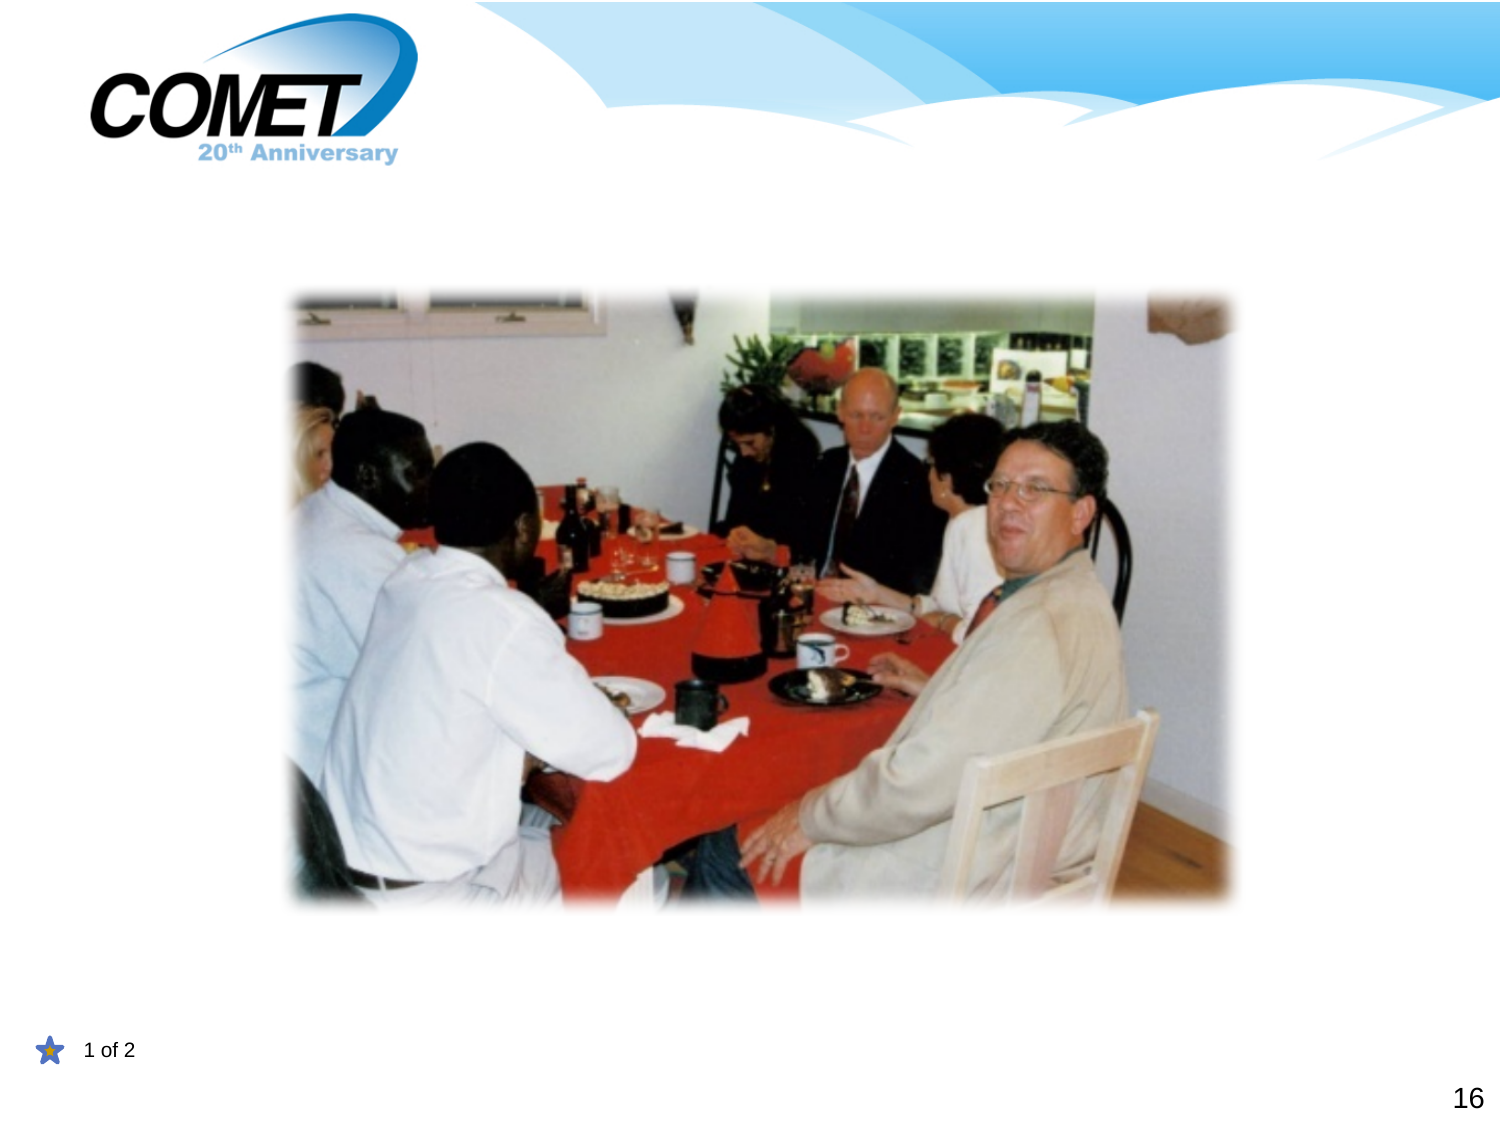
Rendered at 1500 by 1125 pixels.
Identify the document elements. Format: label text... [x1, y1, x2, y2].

text_box [35, 1035, 65, 1065]
picture [0, 2, 1500, 175]
text_box 1 of 2 [68, 1029, 157, 1070]
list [279, 283, 1246, 916]
slide_number 16 [1149, 1071, 1500, 1125]
